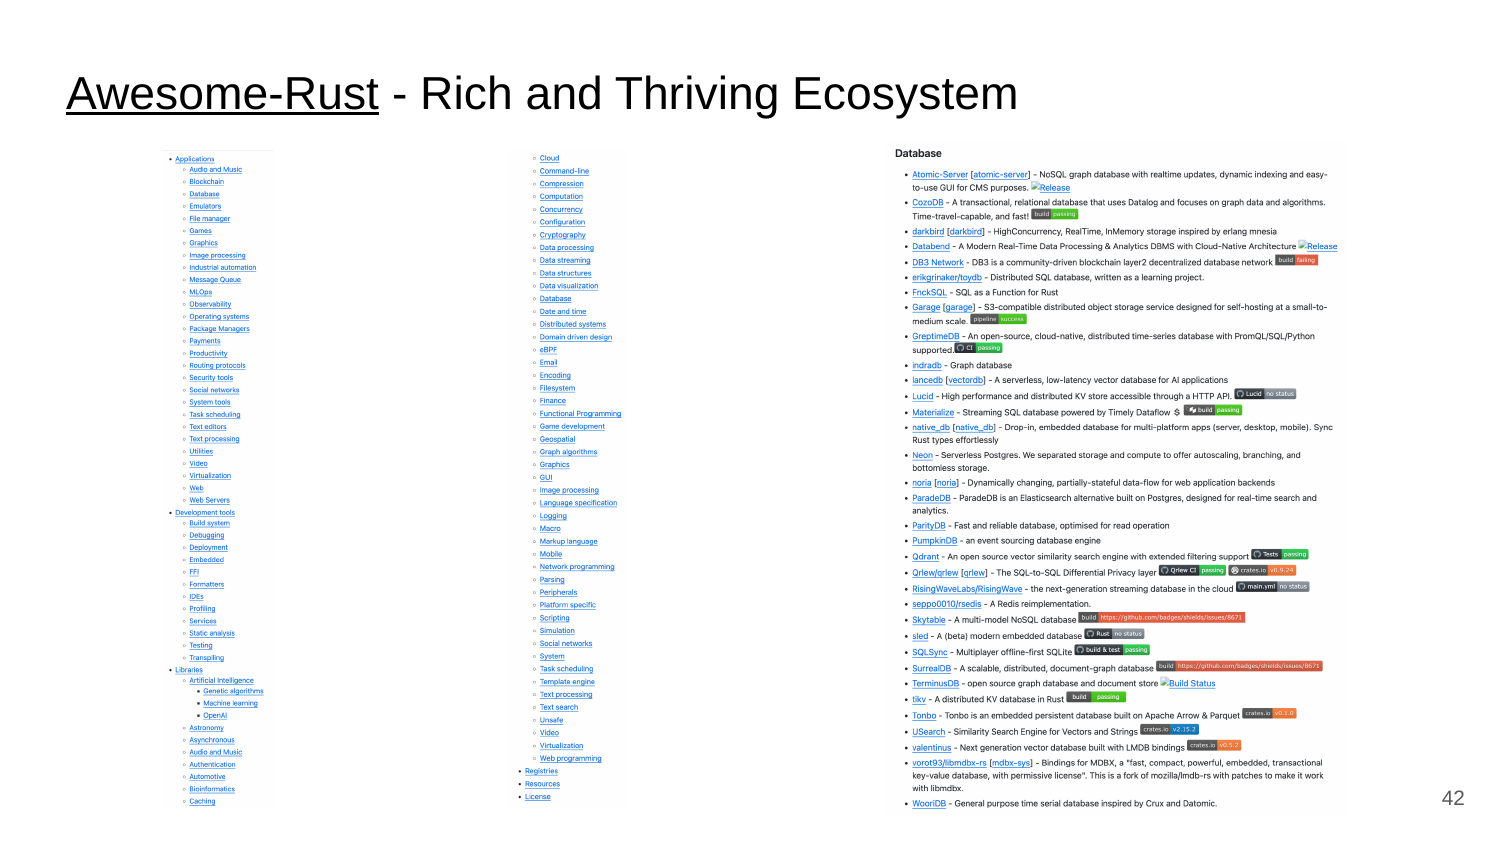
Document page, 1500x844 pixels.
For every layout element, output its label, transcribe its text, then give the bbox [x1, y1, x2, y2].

slide_number ‹#› [1389, 764, 1480, 830]
picture [161, 149, 274, 809]
title Awesome-Rust - Rich and Thriving Ecosystem [51, 48, 1449, 143]
picture [886, 142, 1348, 816]
picture [506, 149, 629, 809]
